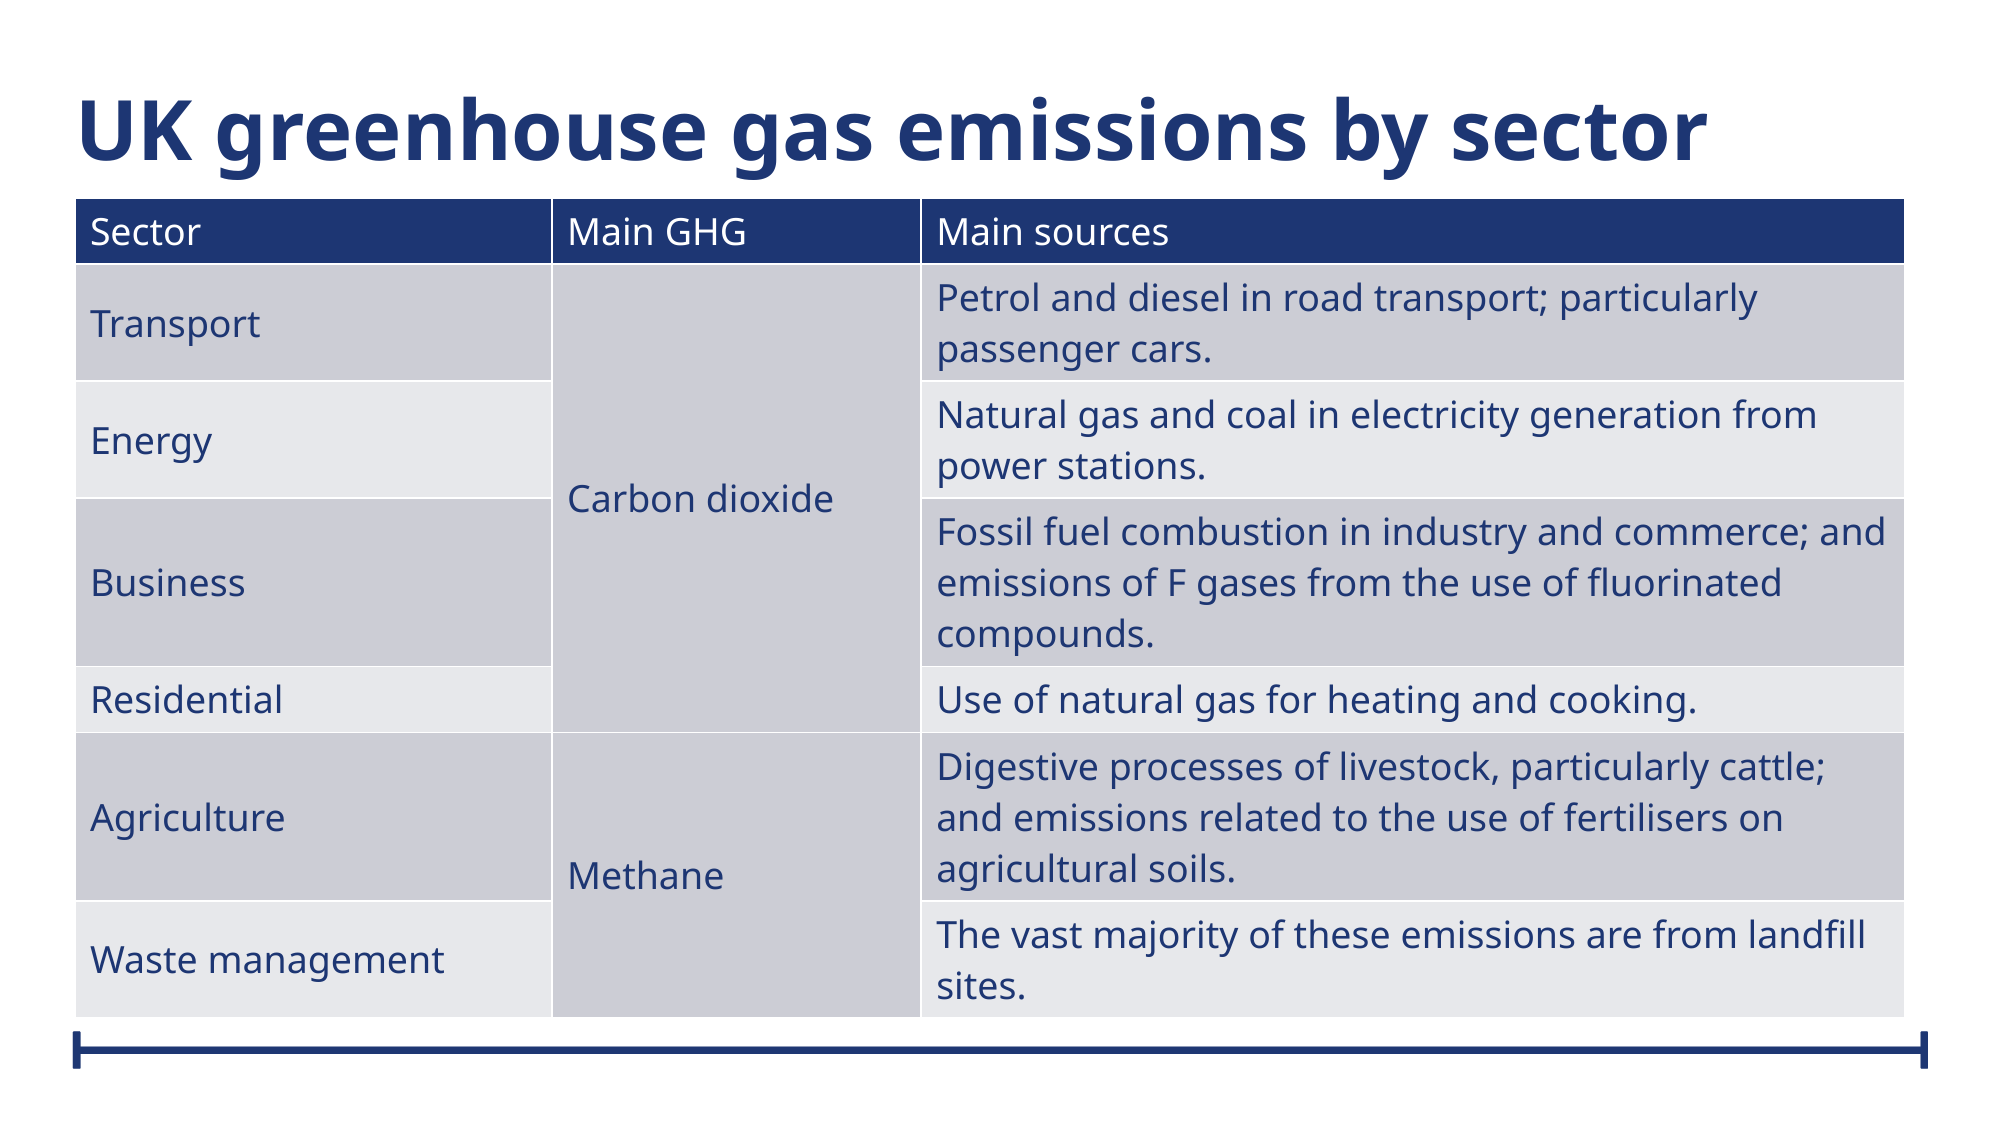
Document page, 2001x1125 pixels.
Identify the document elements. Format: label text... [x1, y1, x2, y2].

table_header Main GHG [553, 199, 920, 263]
title UK greenhouse gas emissions by sector [75, 77, 1925, 236]
table_cell Use of natural gas for heating and cooking. [922, 667, 1904, 732]
table_cell Residential [76, 667, 551, 732]
table_cell Natural gas and coal in electricity generation from power stations. [922, 382, 1904, 497]
table_cell Methane [553, 733, 920, 1017]
table_cell Petrol and diesel in road transport; particularly passenger cars. [922, 265, 1904, 380]
table_cell The vast majority of these emissions are from landfill sites. [922, 902, 1904, 1017]
table_cell Digestive processes of livestock, particularly cattle; and emissions related to the use of fertilisers on agricultural soils. [922, 733, 1904, 900]
table_cell Agriculture [76, 733, 551, 900]
table_cell Carbon dioxide [553, 265, 920, 732]
table_cell Transport [76, 265, 551, 380]
table_cell Fossil fuel combustion in industry and commerce; and emissions of F gases from the use of fluorinated compounds. [922, 499, 1904, 666]
picture [72, 1031, 1928, 1069]
table_cell Energy [76, 382, 551, 497]
table_header Sector [76, 199, 551, 263]
table_cell Business [76, 499, 551, 666]
table_cell Waste management [76, 902, 551, 1017]
table_header Main sources [922, 199, 1904, 263]
